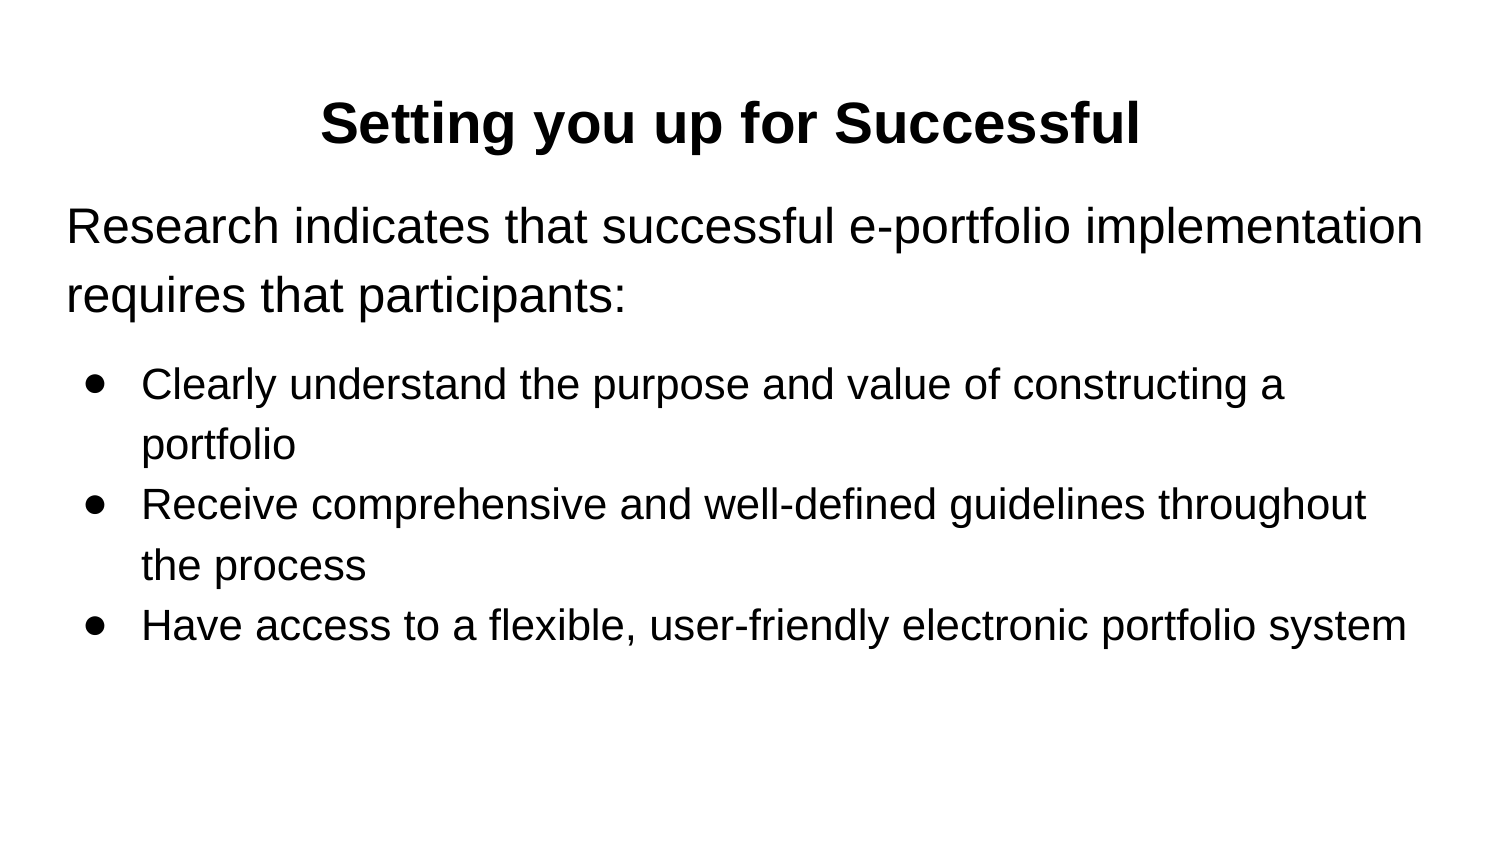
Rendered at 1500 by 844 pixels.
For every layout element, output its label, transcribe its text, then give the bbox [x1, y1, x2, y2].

title Setting you up for Successful [51, 53, 1449, 148]
list Research indicates that successful e-portfolio implementation requires that participants: Clearly understand the purpose and value of constructing a portfolio Receive comprehensive and well-defined guidelines throughout the process Have access to a flexible, user-friendly electronic portfolio system [51, 169, 1449, 776]
